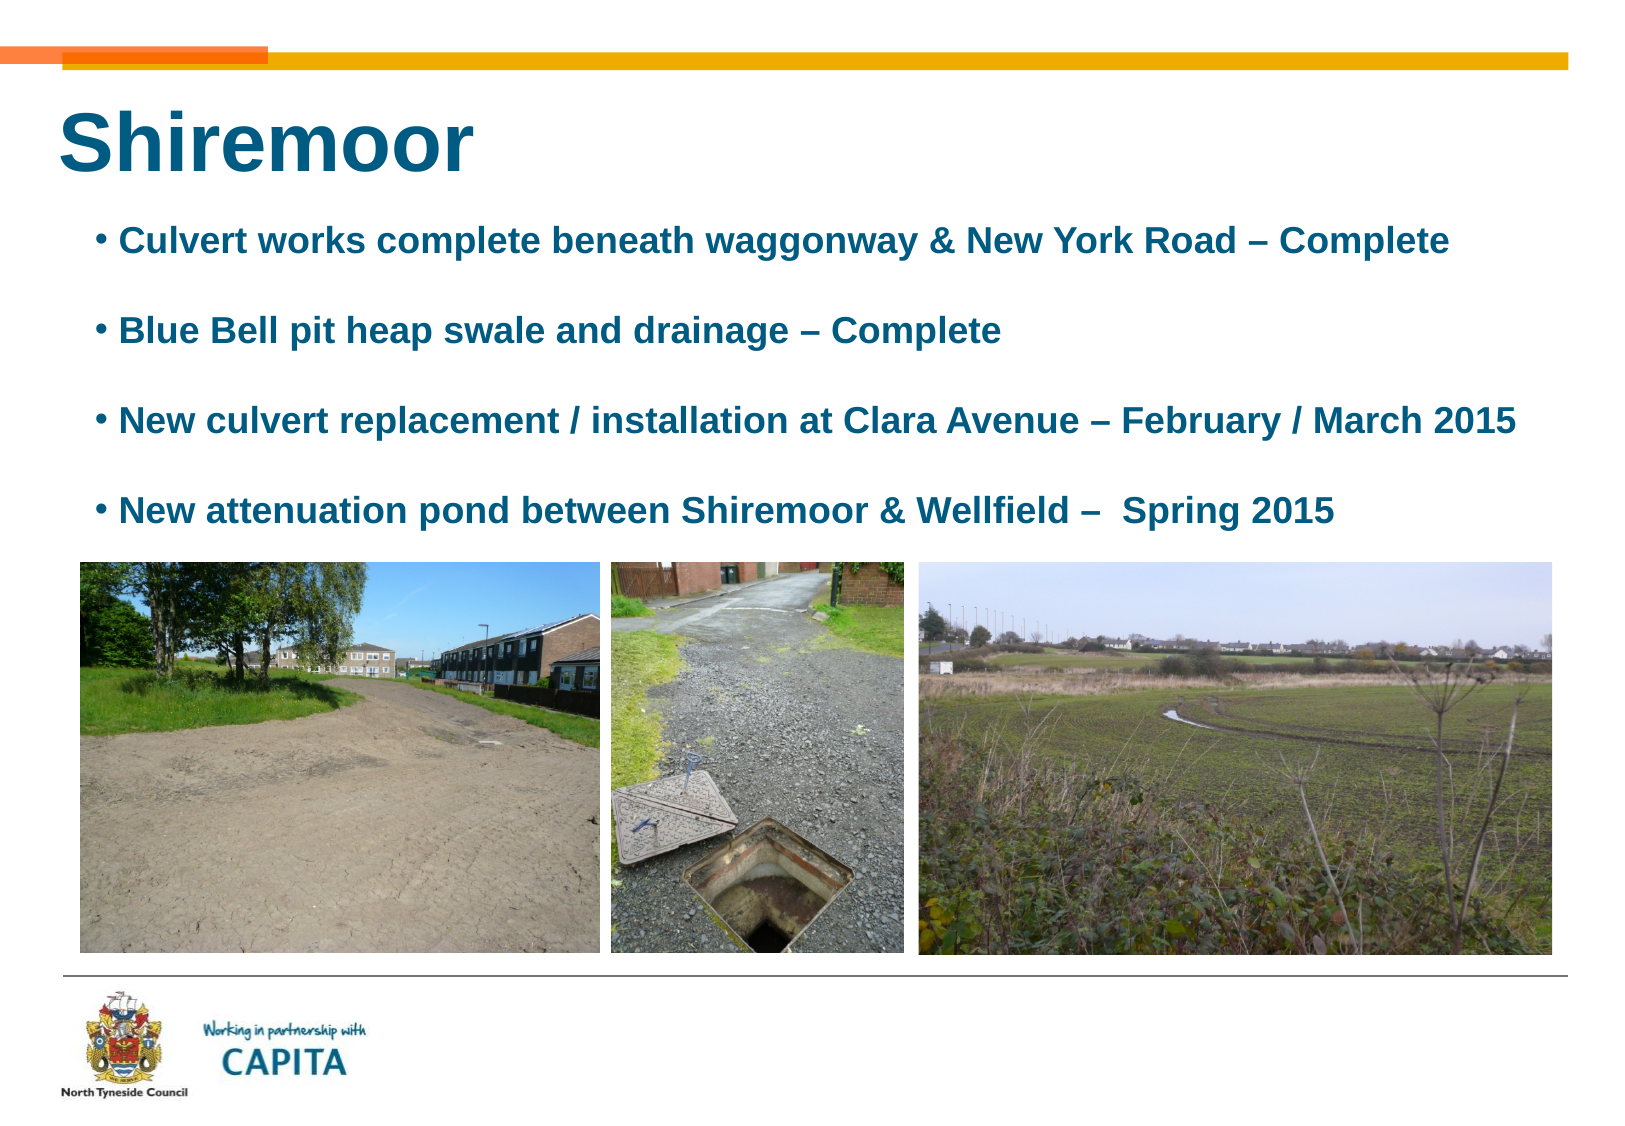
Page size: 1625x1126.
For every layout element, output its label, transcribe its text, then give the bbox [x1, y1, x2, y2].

picture [918, 562, 1553, 956]
picture [79, 562, 600, 953]
picture [59, 989, 370, 1101]
picture [611, 562, 905, 953]
text_box Culvert works complete beneath waggonway & New York Road – Complete Blue Bell pit heap swale and drainage – Complete New culvert replacement / installation at Clara Avenue – February / March 2015 New attenuation pond between Shiremoor & Wellfield – Spring 2015 [80, 208, 1557, 538]
title Shiremoor [59, 88, 1565, 178]
